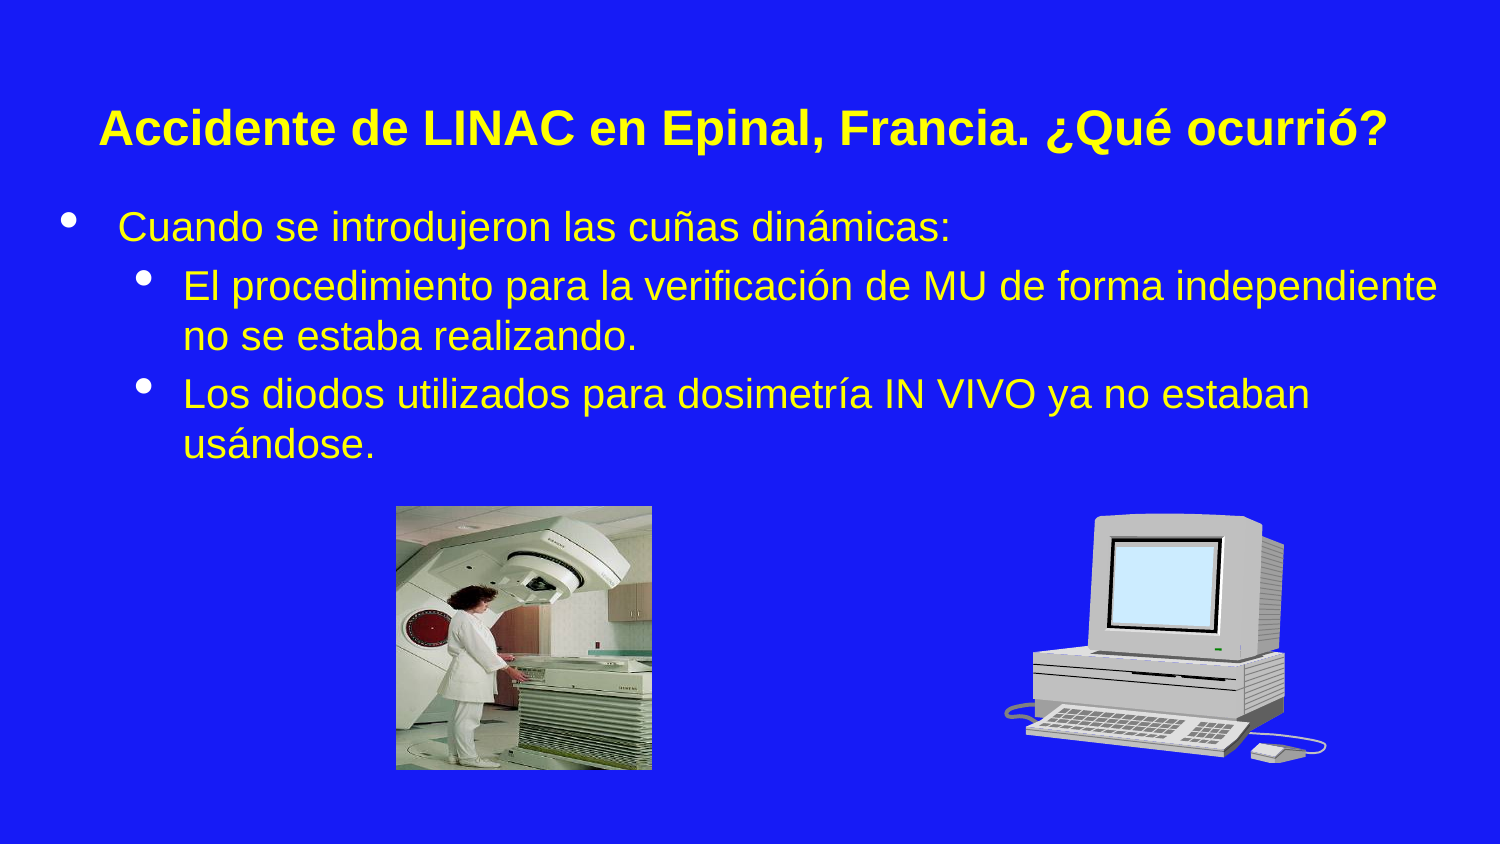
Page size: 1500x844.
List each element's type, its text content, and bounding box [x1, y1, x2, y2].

text_box Accidente de LINAC en Epinal, Francia. ¿Qué ocurrió? [29, 87, 1459, 163]
text_box Cuando se introdujeron las cuñas dinámicas: El procedimiento para la verificación de MU de forma independiente no se estaba realizando. Los diodos utilizados para dosimetría IN VIVO ya no estaban usándose. [46, 192, 1456, 556]
picture [396, 506, 653, 770]
picture [1002, 512, 1328, 764]
